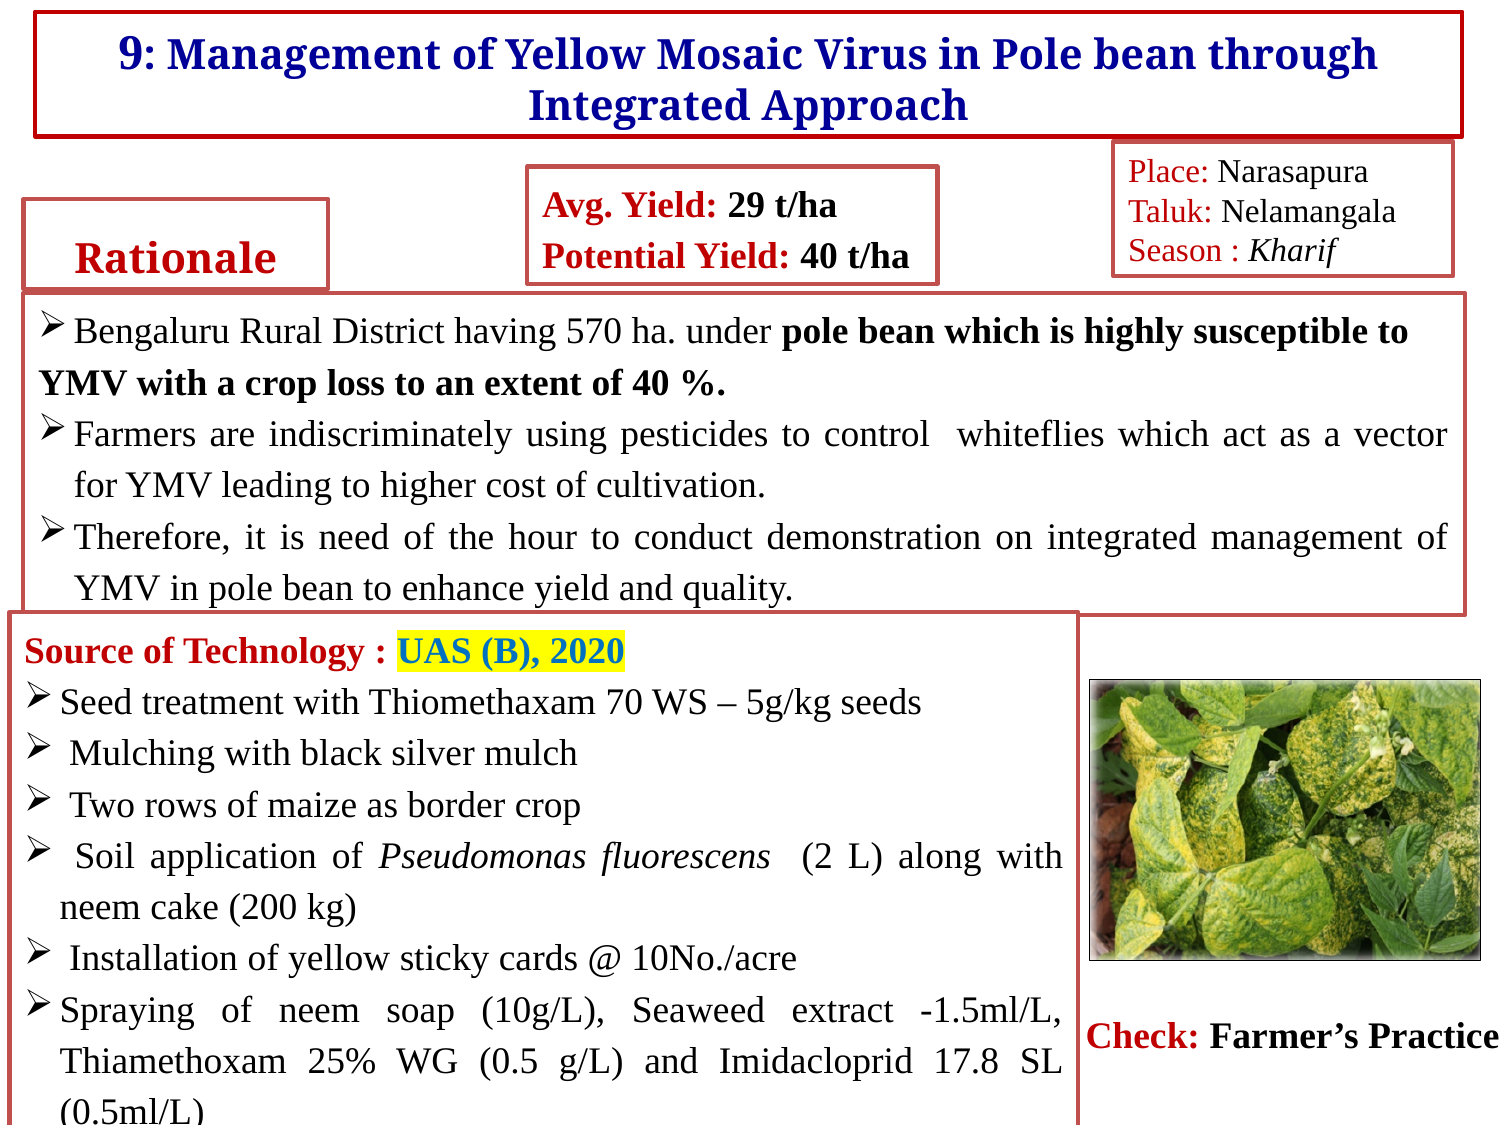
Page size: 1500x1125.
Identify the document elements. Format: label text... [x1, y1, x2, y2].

text_box Check: Farmer’s Practice [1070, 997, 1500, 1064]
text_box Source of Technology : UAS (B), 2020 Seed treatment with Thiomethaxam 70 WS – 5g/kg seeds Mulching with black silver mulch Two rows of maize as border crop Soil application of Pseudomonas fluorescens (2 L) along with neem cake (200 kg) Installation of yellow sticky cards @ 10No./acre Spraying of neem soap (10g/L), Seaweed extract -1.5ml/L, Thiamethoxam 25% WG (0.5 g/L) and Imidacloprid 17.8 SL (0.5ml/L) [7, 610, 1080, 1125]
text_box Bengaluru Rural District having 570 ha. under pole bean which is highly susceptible to YMV with a crop loss to an extent of 40 %. Farmers are indiscriminately using pesticides to control whiteflies which act as a vector for YMV leading to higher cost of cultivation. Therefore, it is need of the hour to conduct demonstration on integrated management of YMV in pole bean to enhance yield and quality. [21, 291, 1467, 617]
text_box Place: Narasapura Taluk: Nelamangala Season : Kharif [1111, 139, 1455, 278]
picture [1089, 679, 1481, 960]
text_box 9: Management of Yellow Mosaic Virus in Pole bean through Integrated Approach [33, 10, 1464, 139]
text_box Rationale [21, 197, 330, 291]
text_box Avg. Yield: 29 t/ha Potential Yield: 40 t/ha [525, 164, 940, 286]
